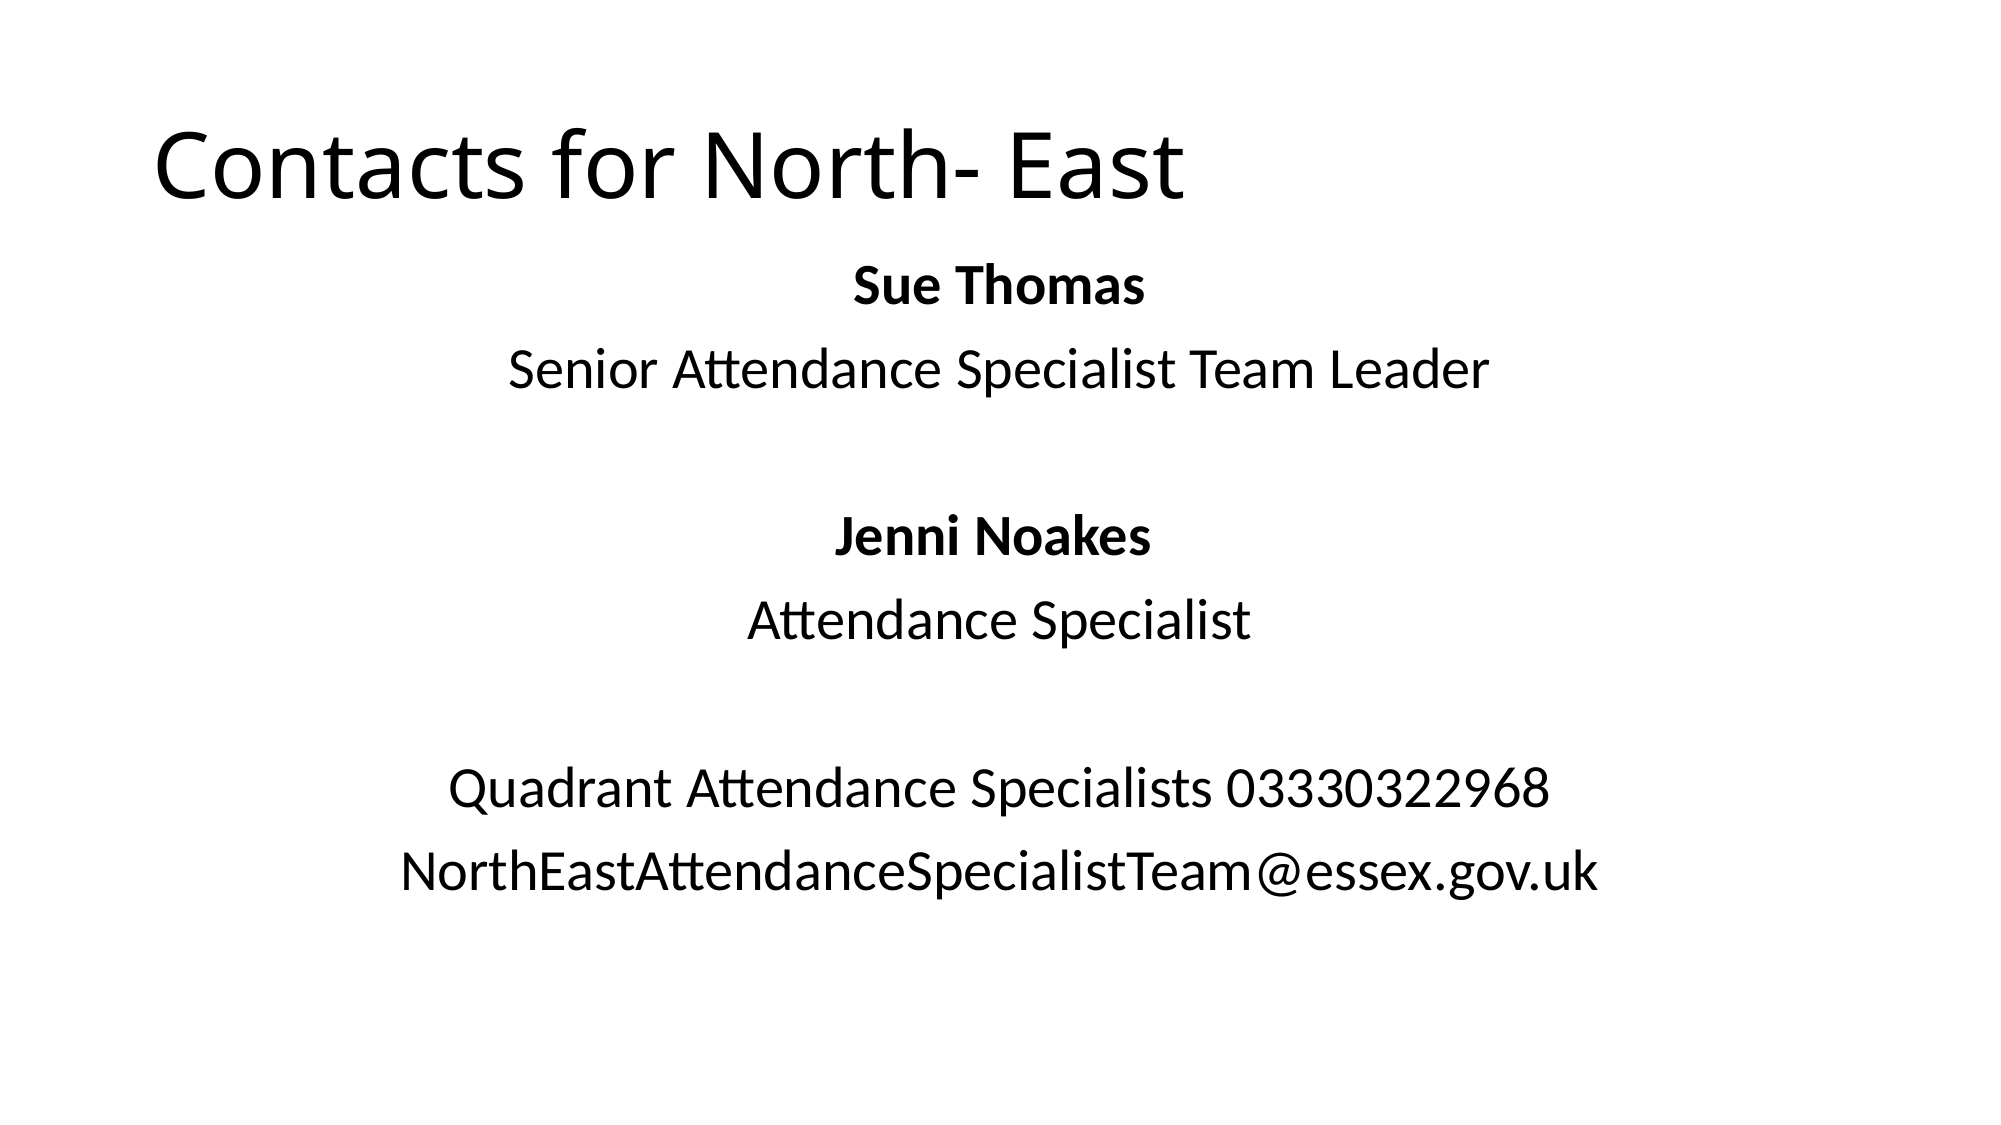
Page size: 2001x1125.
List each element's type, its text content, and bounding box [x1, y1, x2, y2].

title Contacts for North- East [137, 59, 1863, 246]
list Sue Thomas Senior Attendance Specialist Team Leader Jenni Noakes Attendance Specialist Quadrant Attendance Specialists 03330322968 NorthEastAttendanceSpecialistTeam@essex.gov.uk [137, 246, 1863, 1014]
